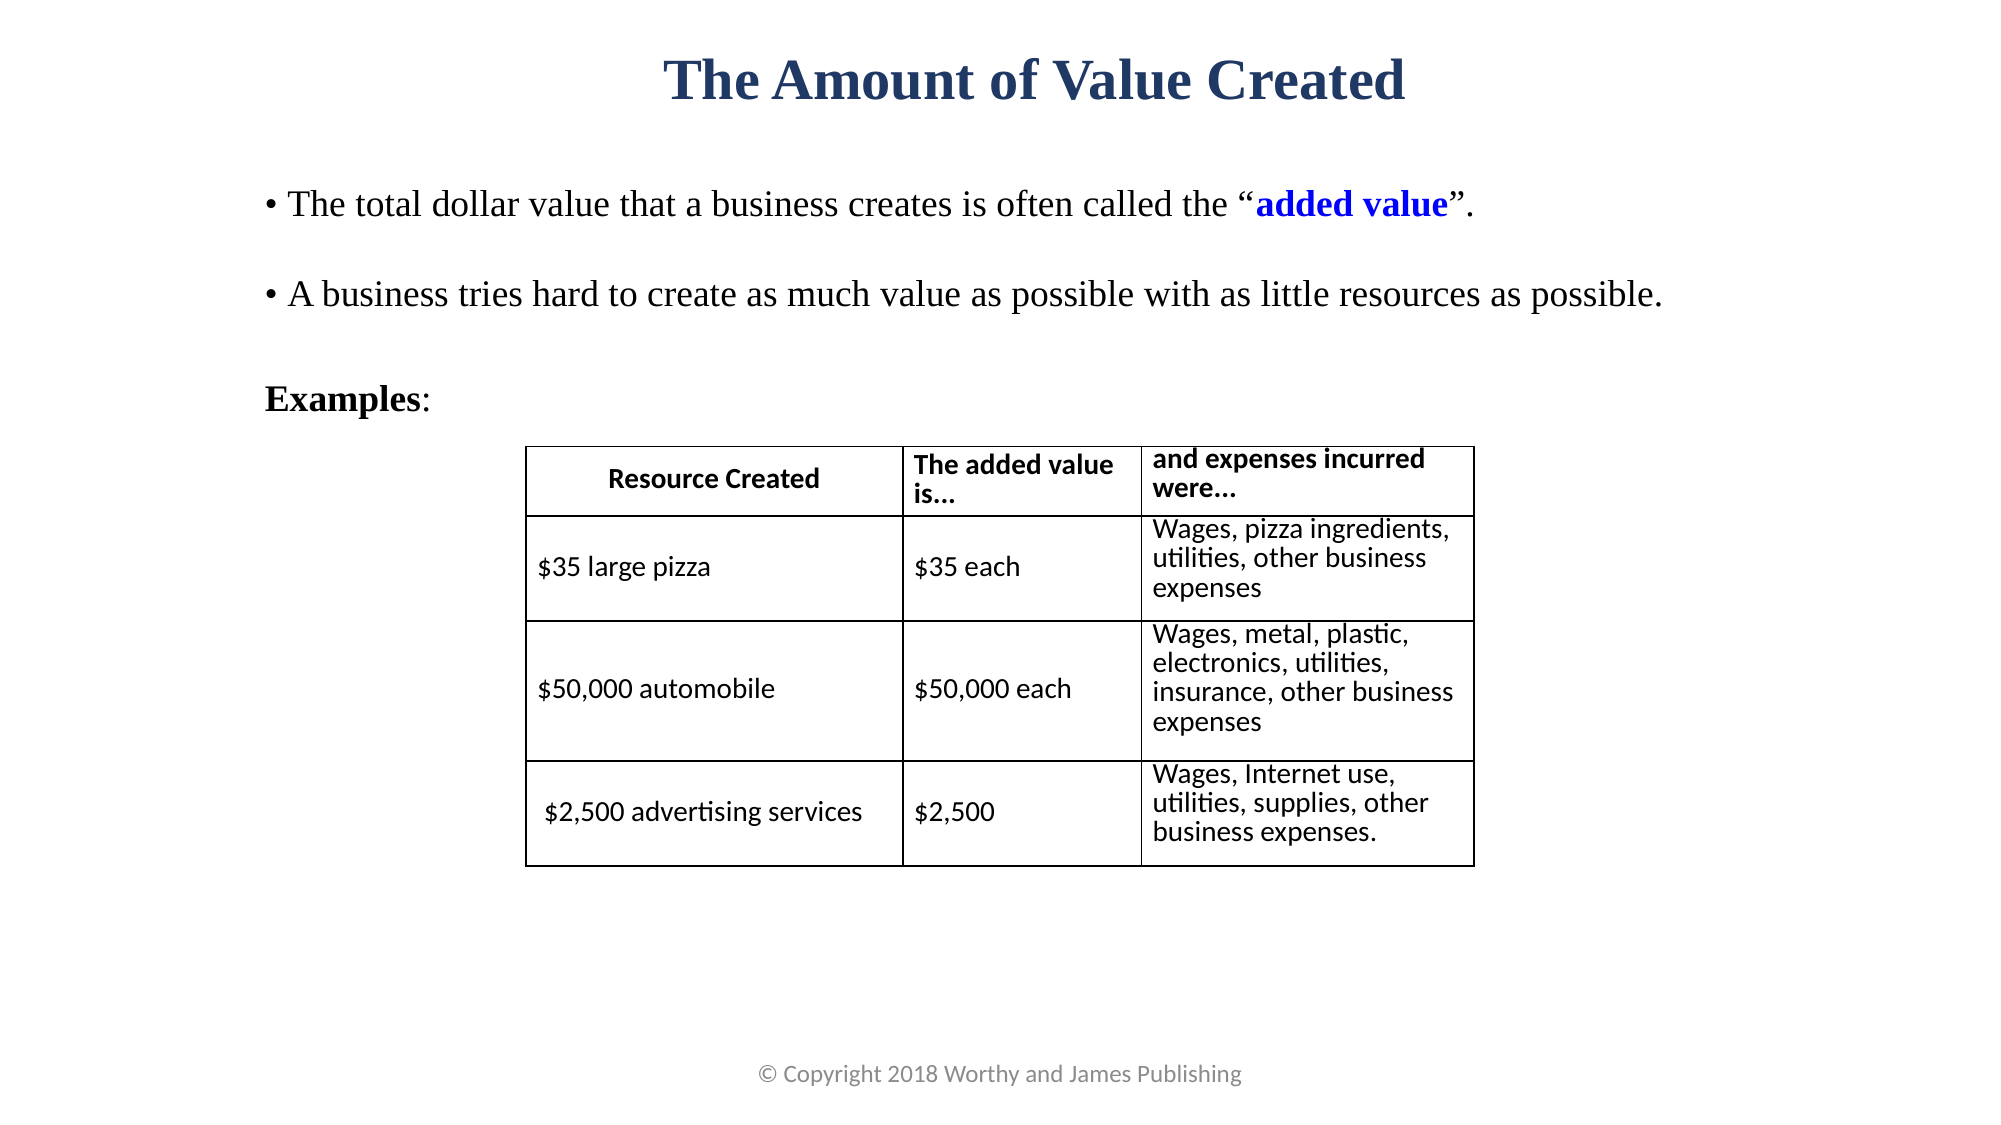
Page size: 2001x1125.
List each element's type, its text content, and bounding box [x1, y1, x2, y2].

table_header and expenses incurred were... [1142, 447, 1473, 515]
text_box Examples: [249, 321, 465, 427]
table_cell Wages, Internet use, utilities, supplies, other business expenses. [1142, 762, 1473, 865]
table_cell $50,000 automobile [527, 622, 902, 760]
table_cell $35 large pizza [527, 517, 902, 620]
table_cell $2,500 [904, 762, 1141, 865]
table_cell Wages, pizza ingredients, utilities, other business expenses [1142, 517, 1473, 620]
table_cell Wages, metal, plastic, electronics, utilities, insurance, other business expenses [1142, 622, 1473, 760]
text_box The Amount of Value Created [648, 34, 1422, 119]
table_cell $50,000 each [904, 622, 1141, 760]
table_header The added value is... [904, 447, 1141, 515]
table_cell $2,500 advertising services [527, 762, 902, 865]
text_box • The total dollar value that a business creates is often called the “added value”. • A business tries hard to create as much value as possible with as little resources as possible. [249, 171, 1750, 322]
table_cell $35 each [904, 517, 1141, 620]
footer © Copyright 2018 Worthy and James Publishing [662, 1042, 1338, 1103]
table_header Resource Created [527, 447, 902, 515]
